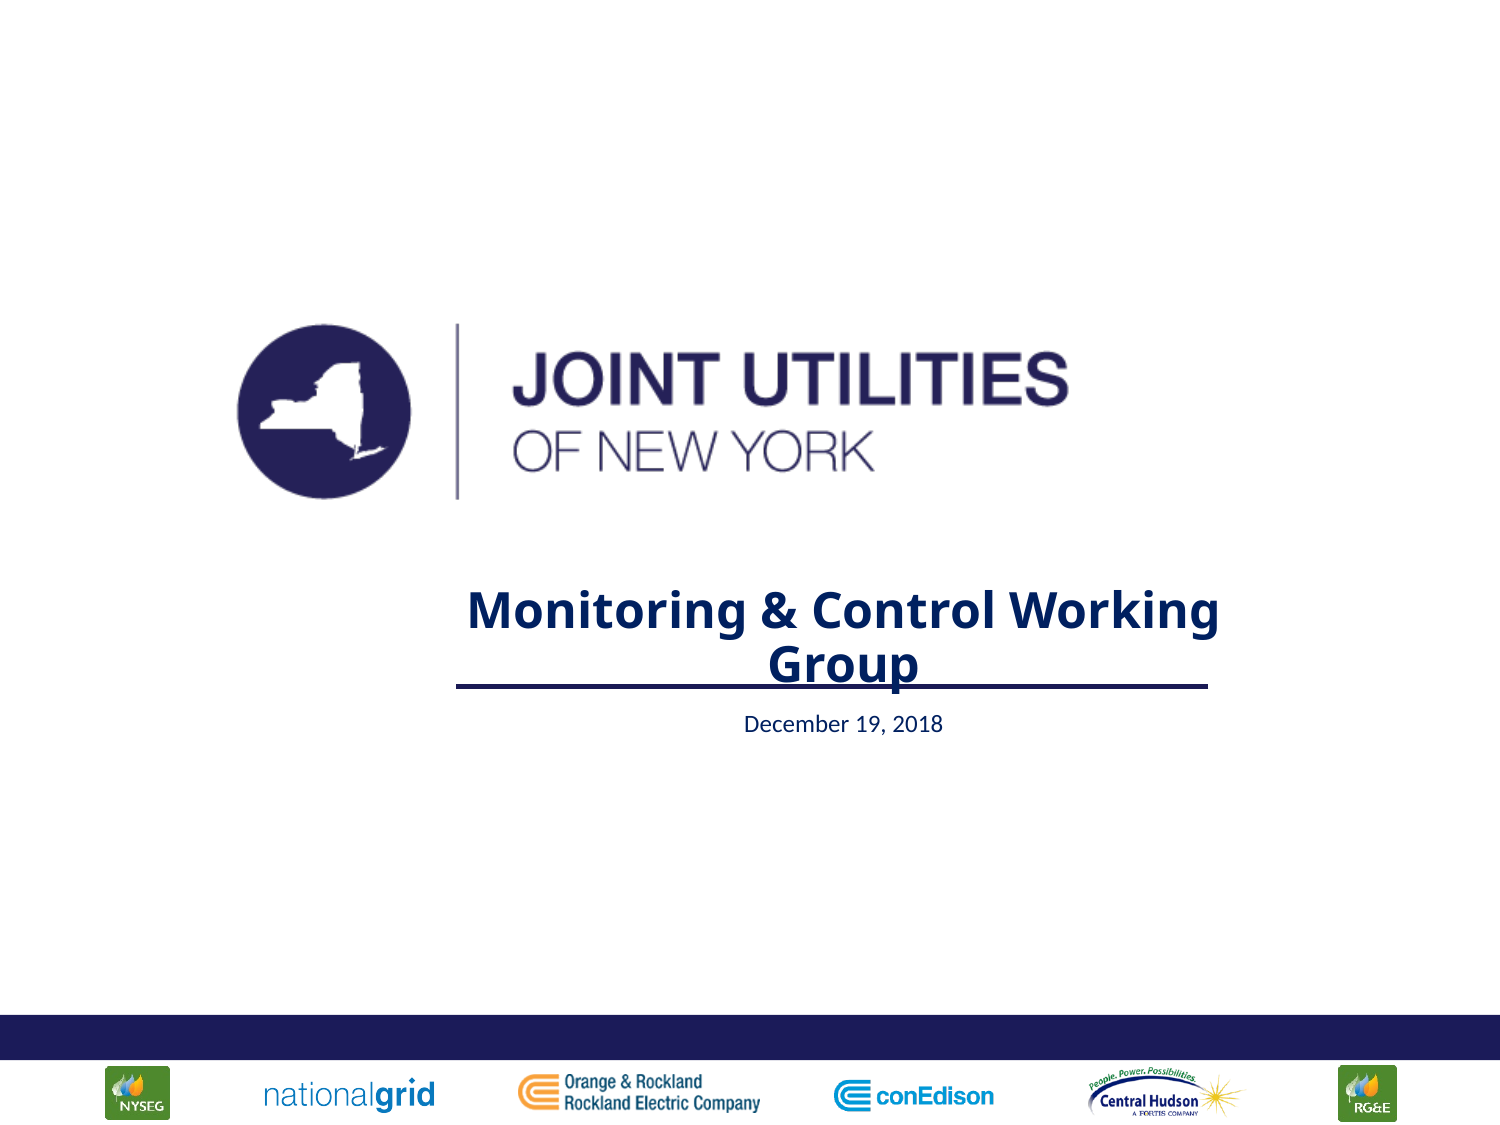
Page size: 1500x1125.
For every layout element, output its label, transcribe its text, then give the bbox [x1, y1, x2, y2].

picture [262, 1074, 437, 1116]
list December 19, 2018 [467, 703, 1221, 752]
picture [184, 255, 1122, 569]
picture [105, 1066, 170, 1120]
picture [1338, 1065, 1397, 1122]
picture [1086, 1065, 1247, 1120]
title Monitoring & Control Working Group [415, 594, 1272, 685]
picture [518, 1074, 760, 1113]
picture [832, 1078, 994, 1112]
